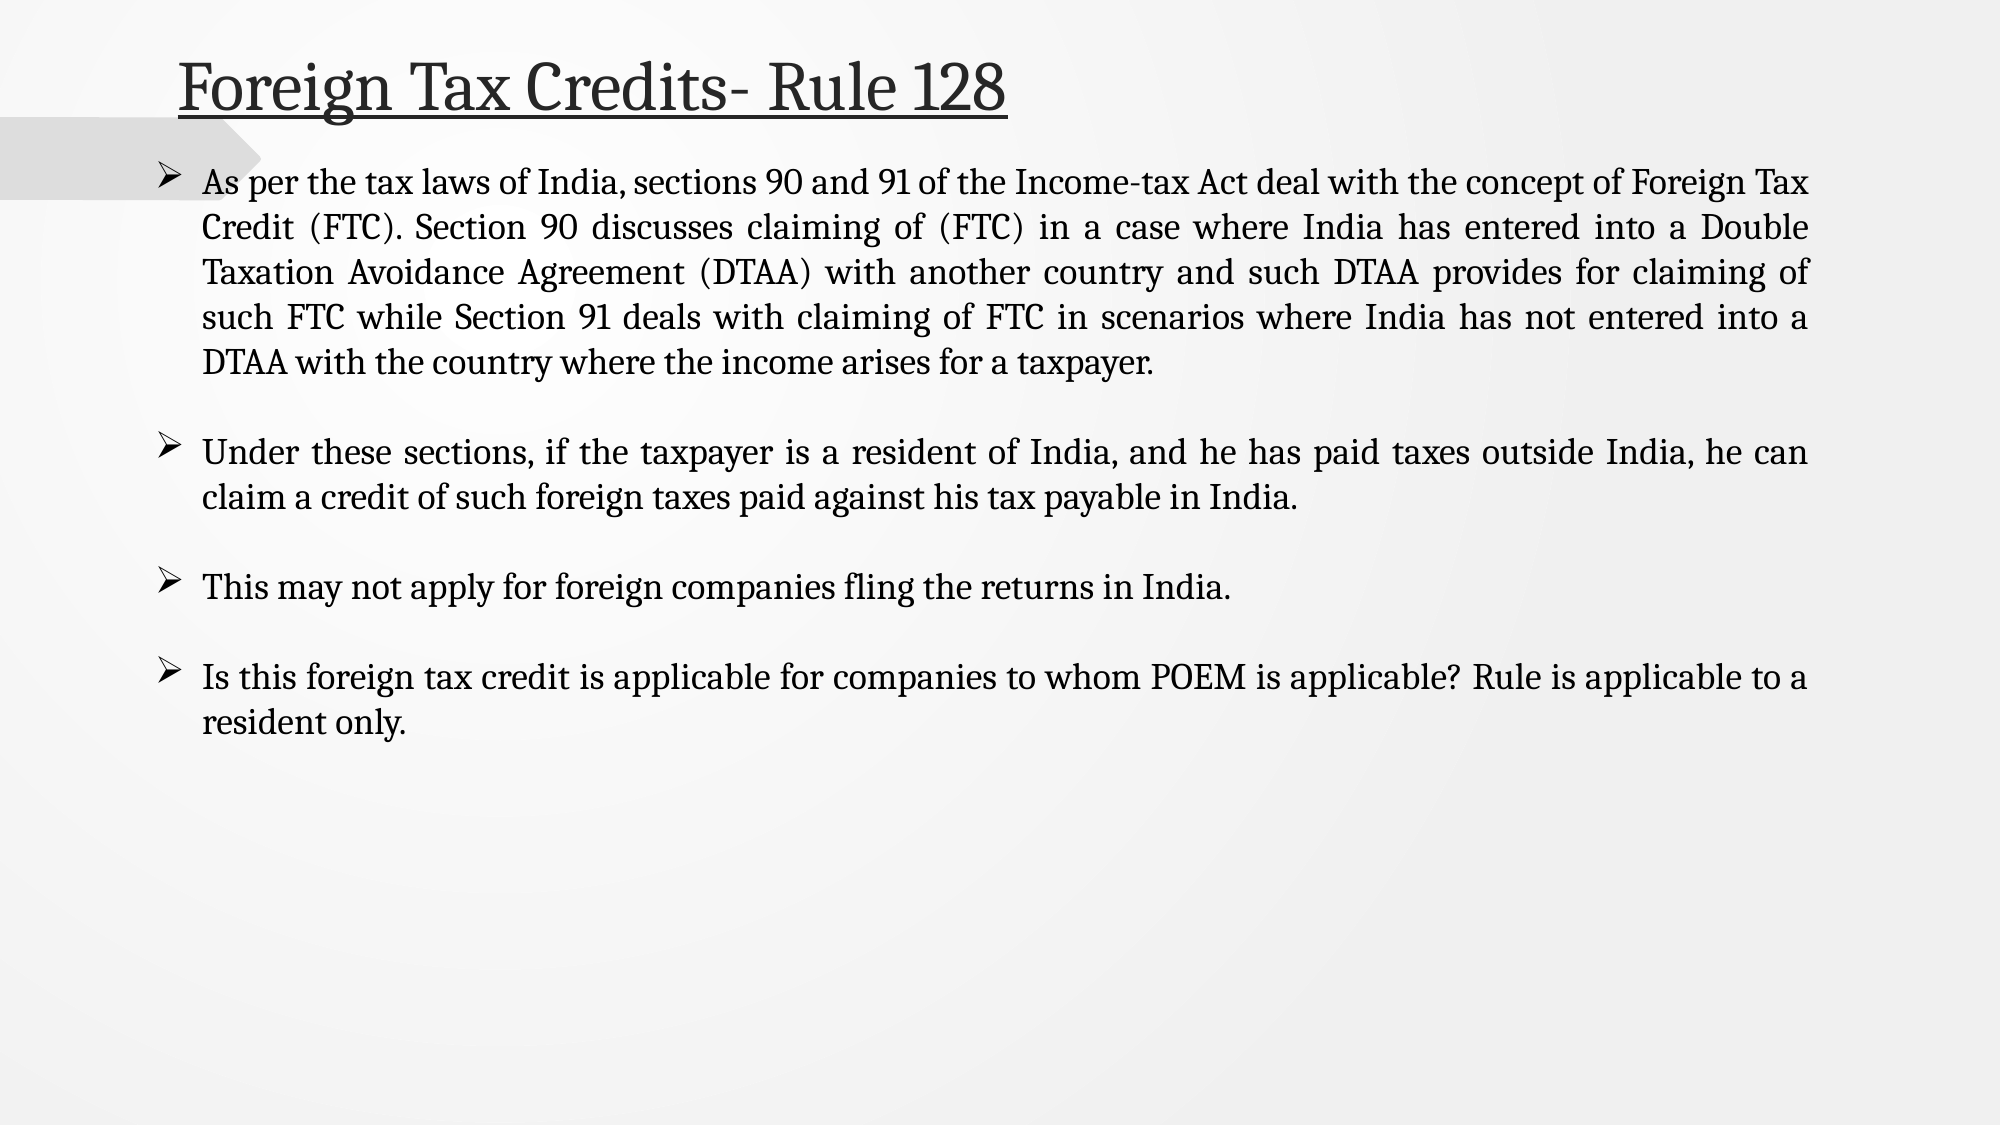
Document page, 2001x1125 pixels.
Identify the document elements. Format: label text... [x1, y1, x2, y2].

title Foreign Tax Credits- Rule 128 [162, 31, 1625, 149]
text_box As per the tax laws of India, sections 90 and 91 of the Income-tax Act deal with the concept of Foreign Tax Credit (FTC). Section 90 discusses claiming of (FTC) in a case where India has entered into a Double Taxation Avoidance Agreement (DTAA) with another country and such DTAA provides for claiming of such FTC while Section 91 deals with claiming of FTC in scenarios where India has not entered into a DTAA with the country where the income arises for a taxpayer. Under these sections, if the taxpayer is a resident of India, and he has paid taxes outside India, he can claim a credit of such foreign taxes paid against his tax payable in India. This may not apply for foreign companies fling the returns in India. Is this foreign tax credit is applicable for companies to whom POEM is applicable? Rule is applicable to a resident only. [140, 149, 1826, 1125]
